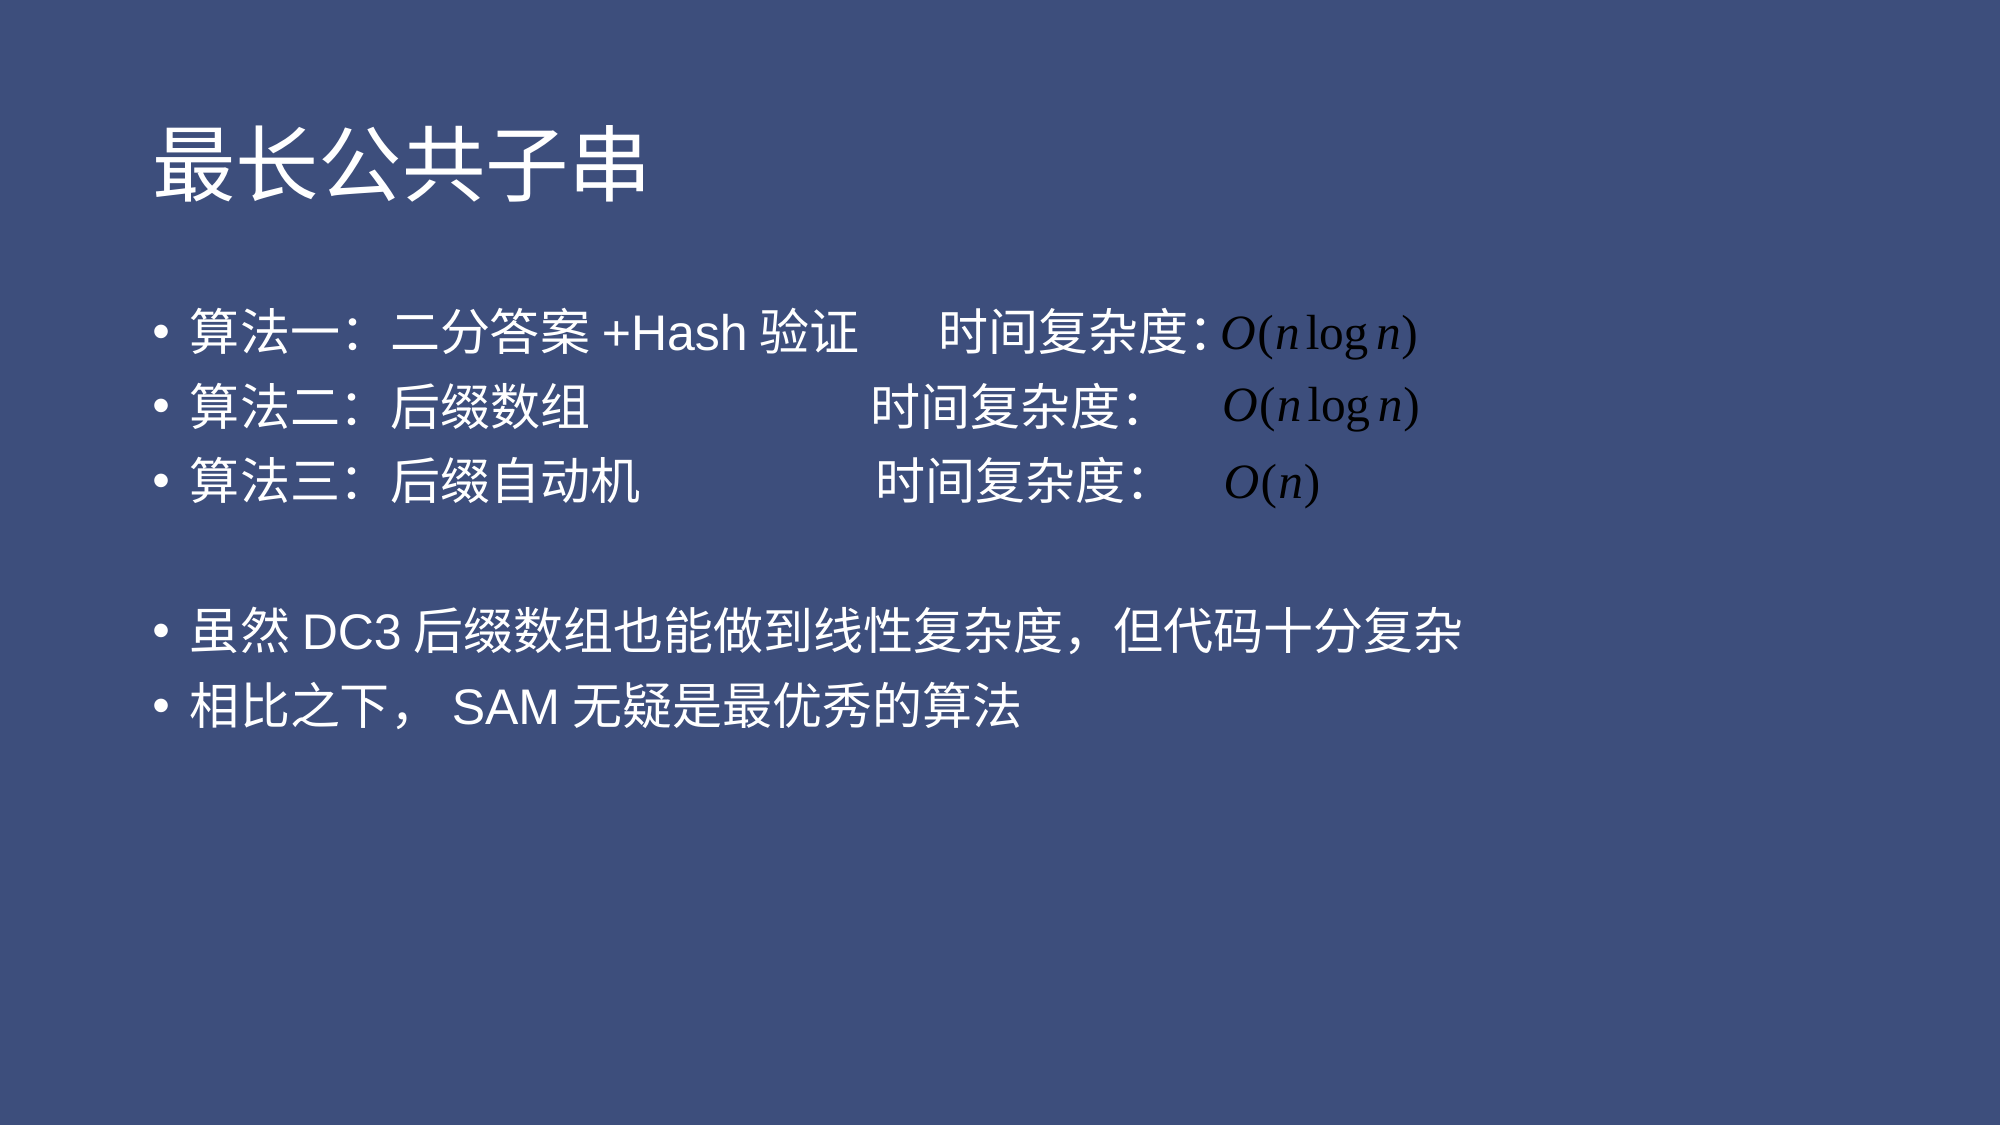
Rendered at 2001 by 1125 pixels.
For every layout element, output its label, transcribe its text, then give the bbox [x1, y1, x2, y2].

list 算法一：二分答案+Hash验证 时间复杂度： 算法二：后缀数组 时间复杂度： 算法三：后缀自动机 时间复杂度： 虽然DC3后缀数组也能做到线性复杂度，但代码十分复杂 相比之下，SAM无疑是最优秀的算法 [137, 299, 1863, 1014]
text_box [1217, 453, 1329, 520]
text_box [1216, 376, 1430, 443]
title 最长公共子串 [137, 59, 1863, 278]
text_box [1214, 303, 1429, 370]
